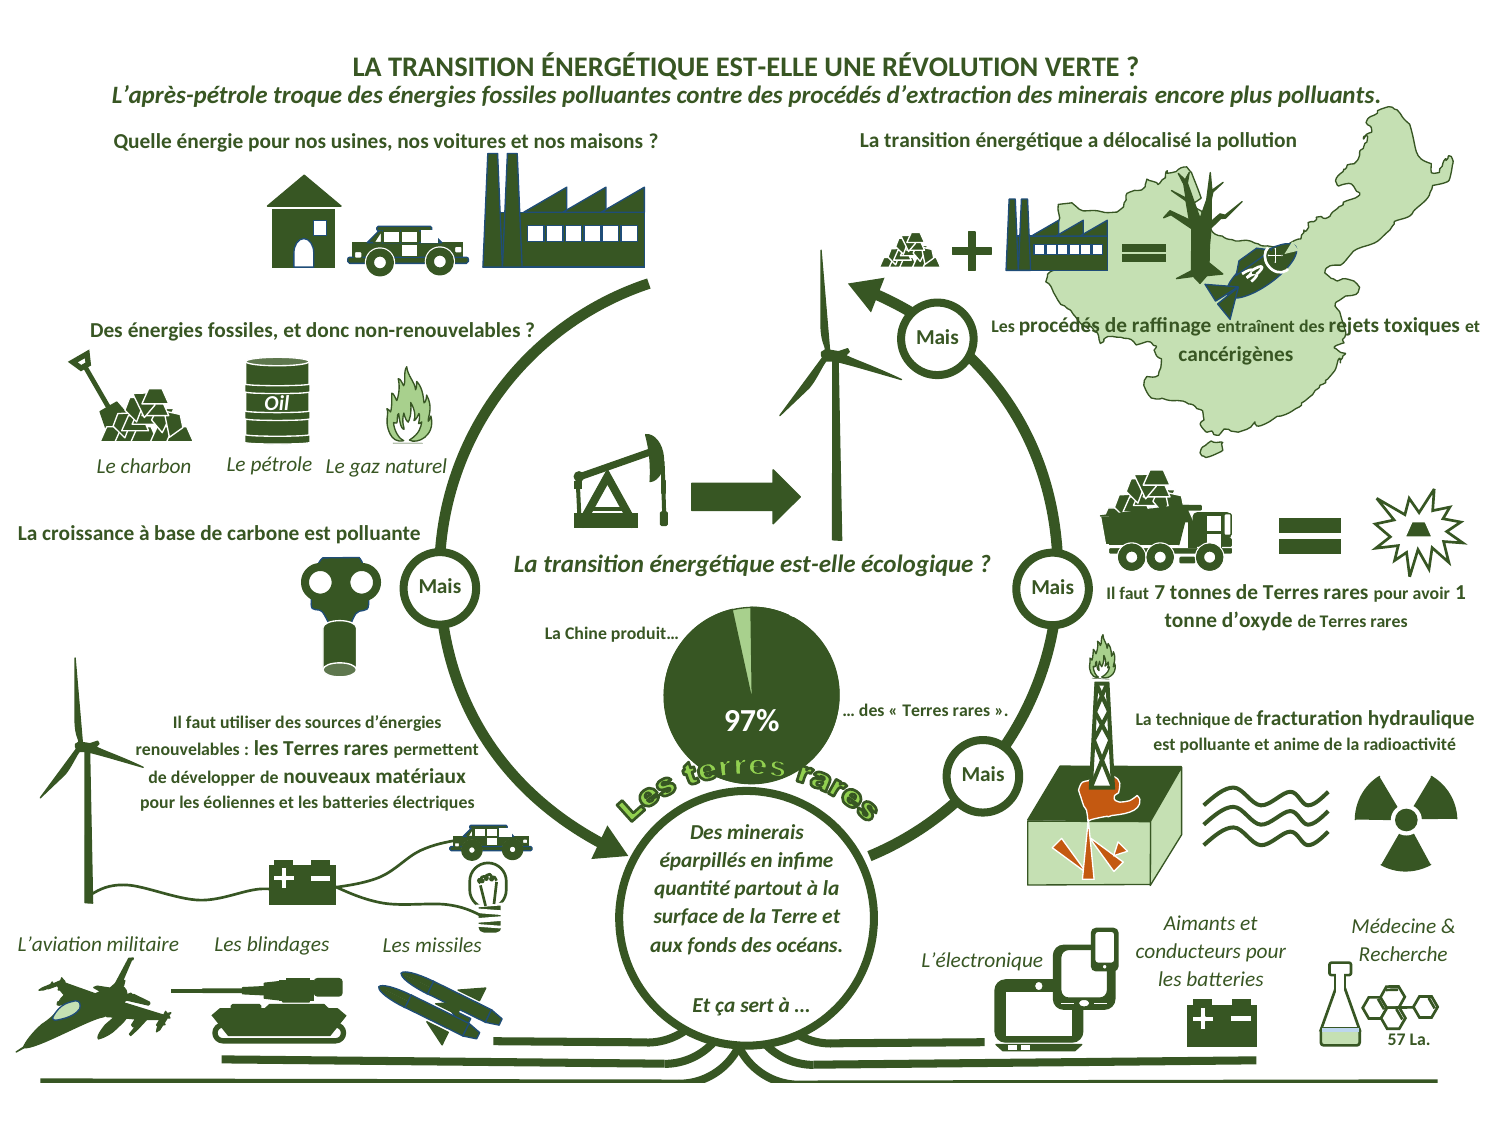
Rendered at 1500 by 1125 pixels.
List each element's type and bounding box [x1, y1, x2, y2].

text_box [0, 42, 1500, 1083]
